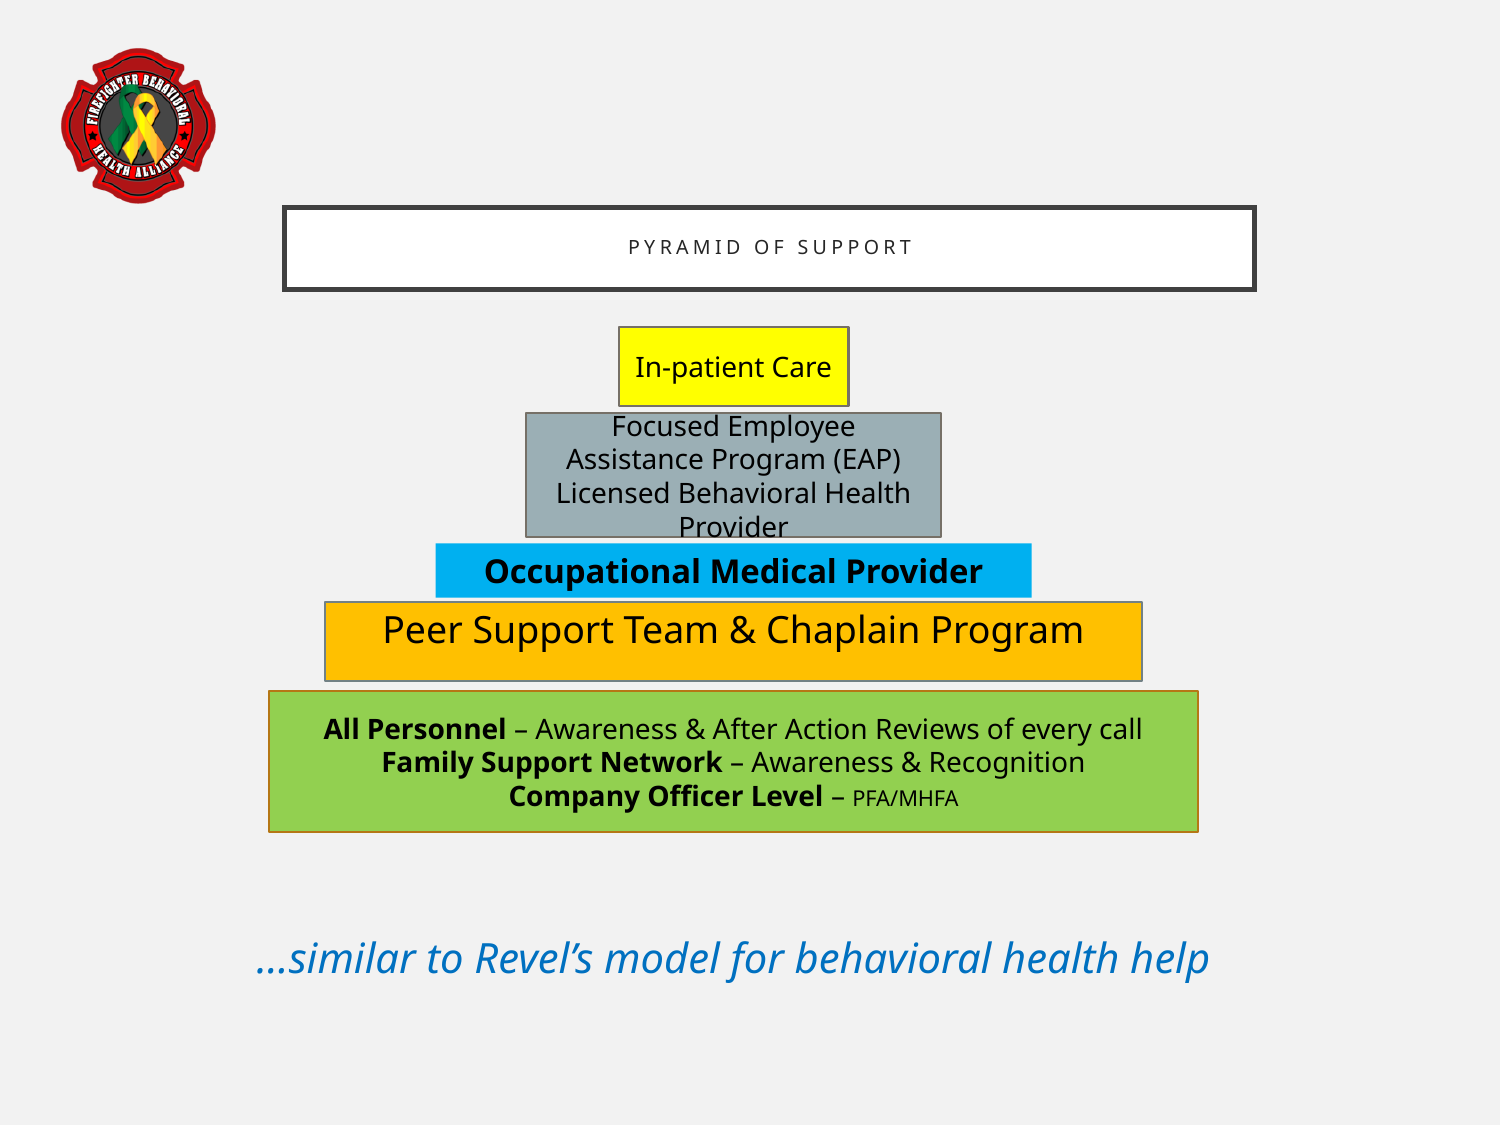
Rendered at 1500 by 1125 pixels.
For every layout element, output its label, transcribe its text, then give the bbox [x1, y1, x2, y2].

text_box In-patient Care [618, 326, 850, 407]
title Pyramid of Support [282, 205, 1257, 292]
text_box Occupational Medical Provider [435, 543, 1032, 598]
text_box Peer Support Team & Chaplain Program [324, 601, 1143, 682]
text_box …similar to Revel’s model for behavioral health help [241, 924, 1226, 989]
text_box Focused Employee Assistance Program (EAP) Licensed Behavioral Health Provider [525, 412, 942, 538]
picture [57, 44, 219, 208]
text_box All Personnel – Awareness & After Action Reviews of every call Family Support Network – Awareness & Recognition Company Officer Level – PFA/MHFA [268, 690, 1199, 833]
